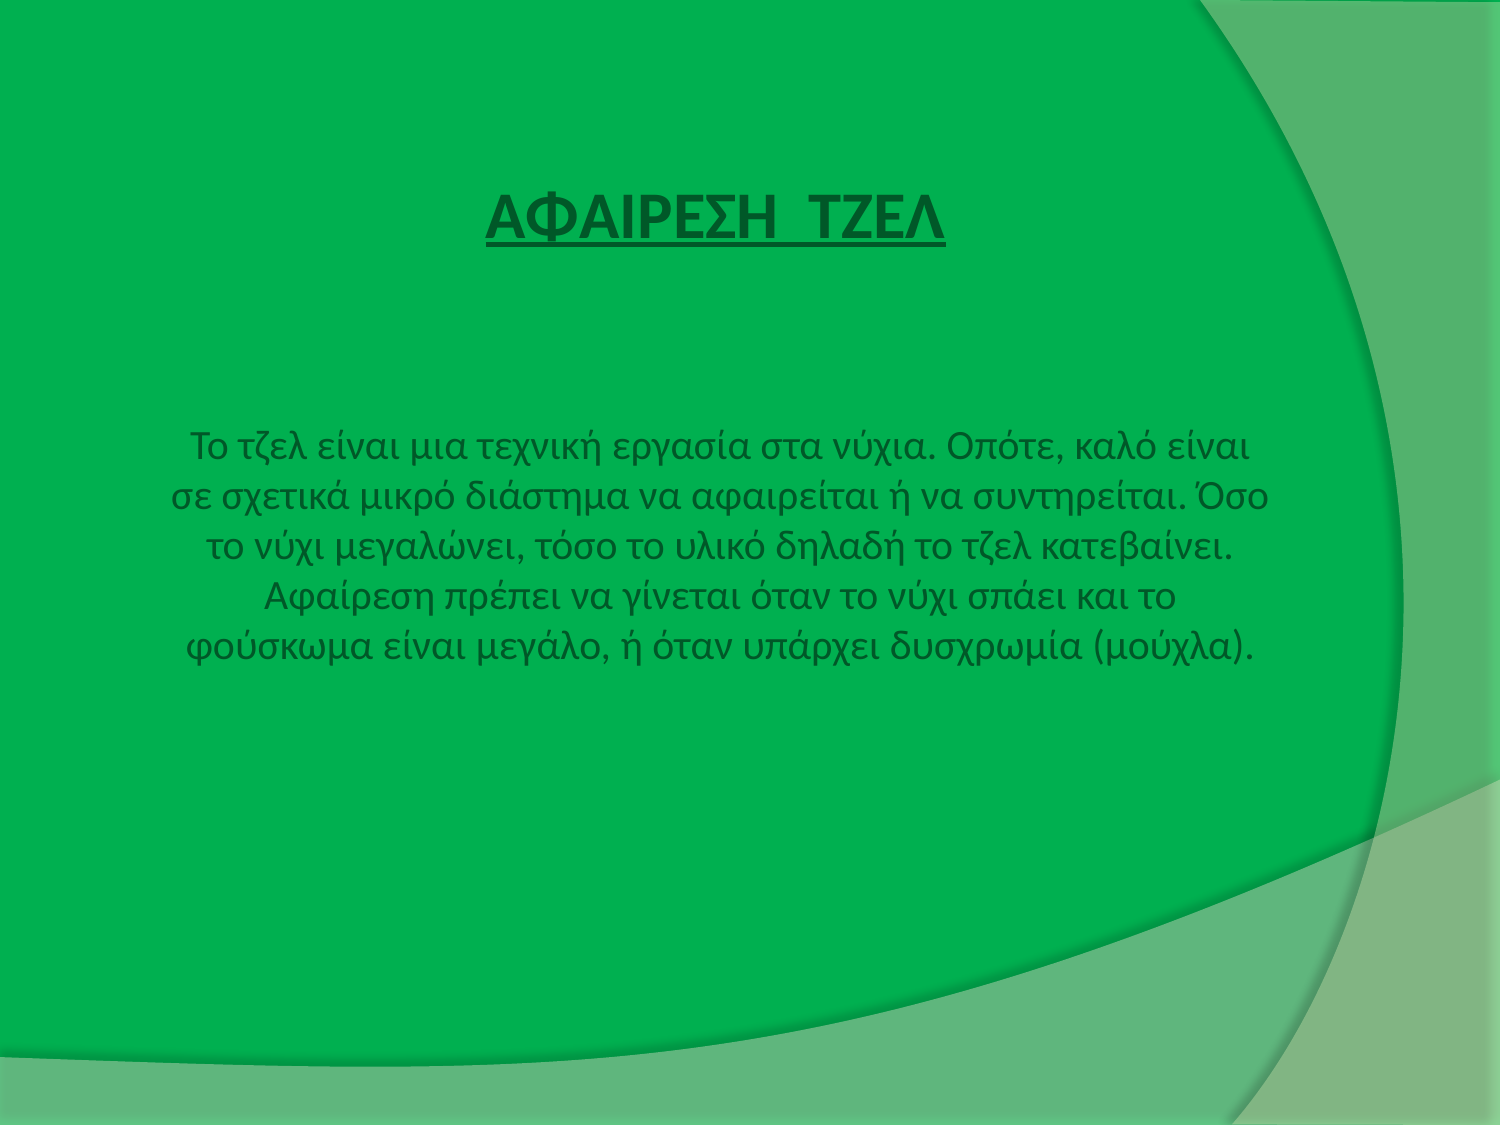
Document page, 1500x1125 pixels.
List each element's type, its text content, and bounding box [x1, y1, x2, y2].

text_box ΑΦΑΙΡΕΣΗ ΤΖΕΛ [470, 163, 961, 259]
text_box Το τζελ είναι μια τεχνική εργασία στα νύχια. Οπότε, καλό είναι σε σχετικά μικρό διάστημα να αφαιρείται ή να συντηρείται. Όσο το νύχι μεγαλώνει, τόσο το υλικό δηλαδή το τζελ κατεβαίνει. Αφαίρεση πρέπει να γίνεται όταν το νύχι σπάει και το φούσκωμα είναι μεγάλο, ή όταν υπάρχει δυσχρωμία (μούχλα). [152, 410, 1290, 675]
